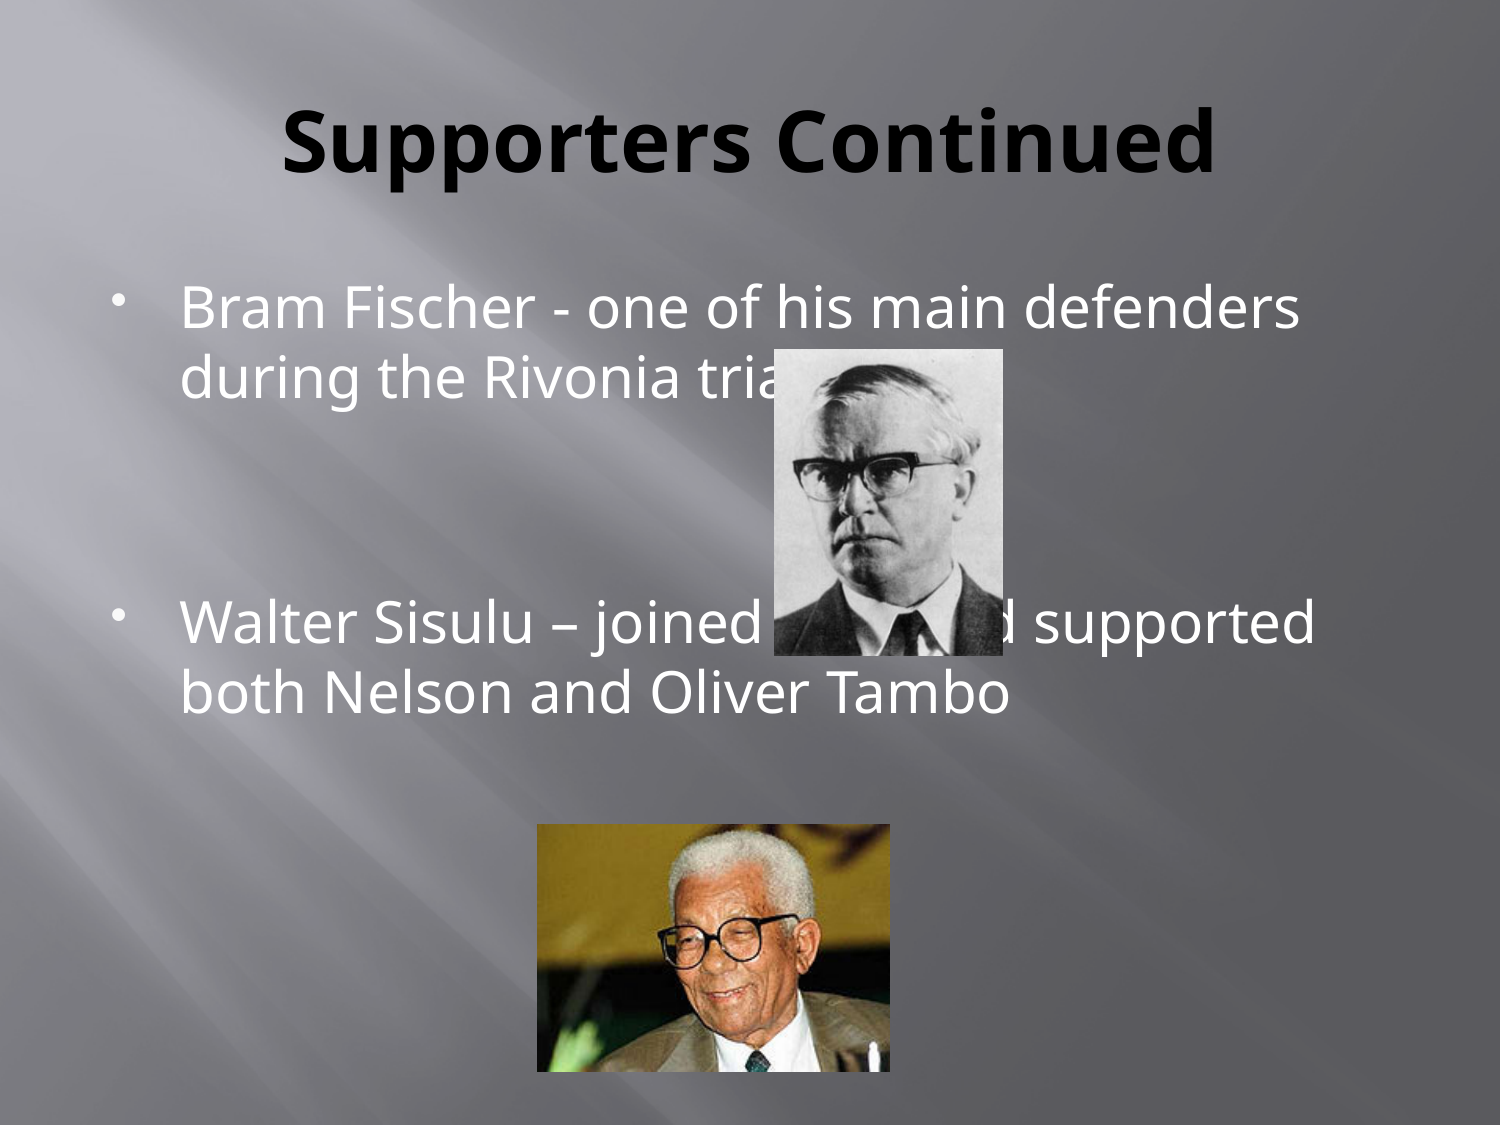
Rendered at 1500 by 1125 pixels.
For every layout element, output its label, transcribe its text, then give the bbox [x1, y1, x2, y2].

picture [774, 349, 1003, 656]
picture [537, 824, 890, 1072]
list Bram Fischer - one of his main defenders during the Rivonia trial Walter Sisulu – joined ANC and supported both Nelson and Oliver Tambo [75, 262, 1425, 1035]
title Supporters Continued [75, 45, 1425, 233]
